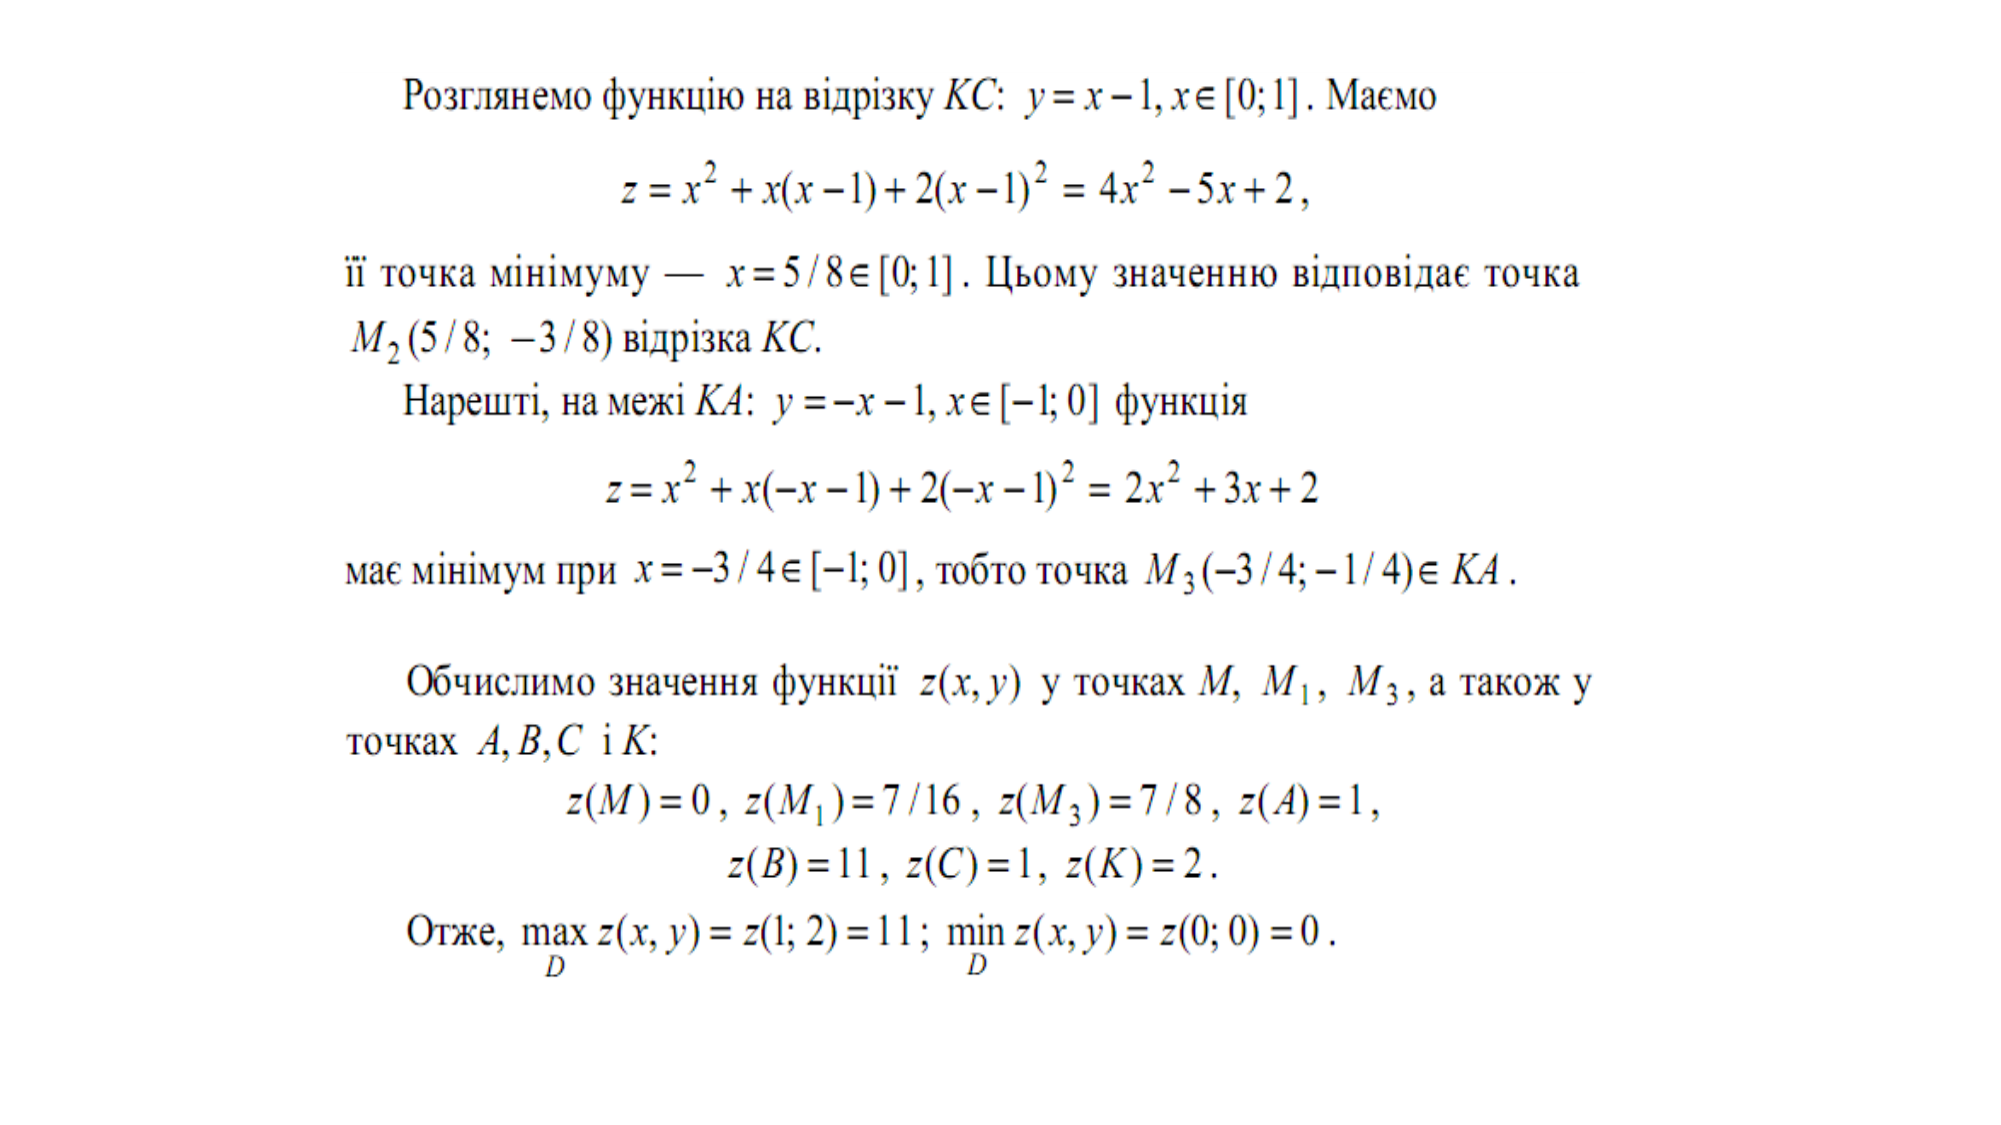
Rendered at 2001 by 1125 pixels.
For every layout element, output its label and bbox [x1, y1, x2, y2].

picture [337, 636, 1604, 991]
picture [338, 71, 1585, 617]
